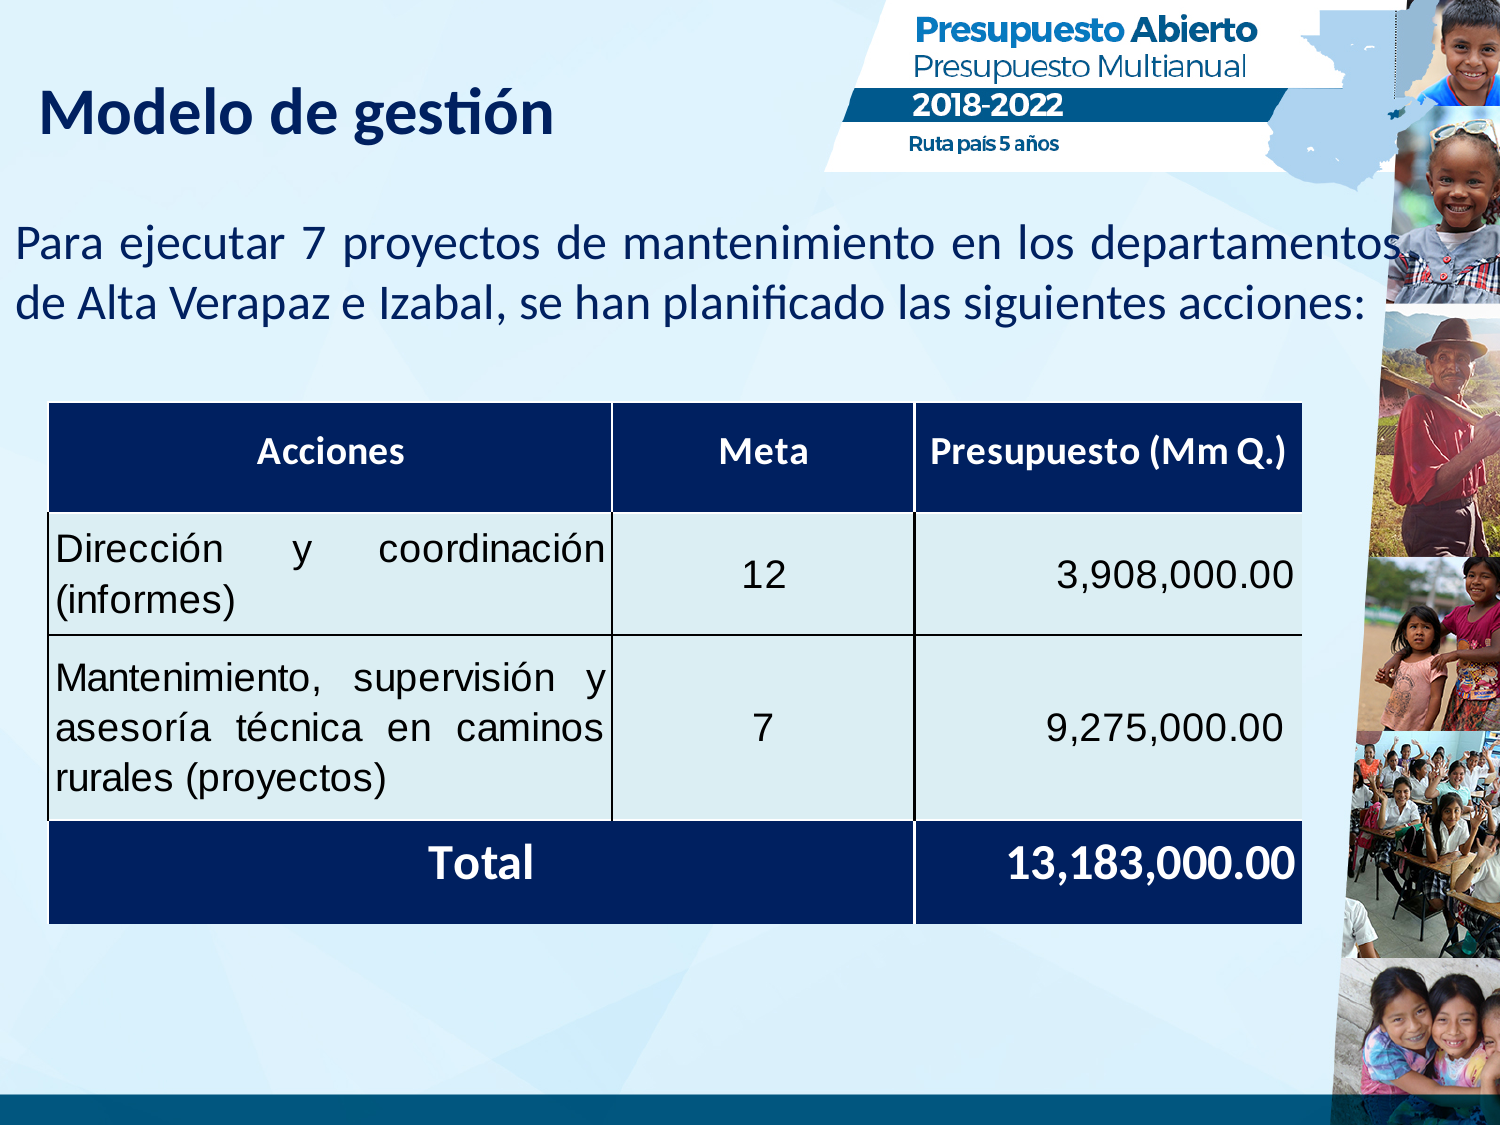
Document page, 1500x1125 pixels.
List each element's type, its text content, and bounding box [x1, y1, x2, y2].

title Modelo de gestión [23, 35, 805, 175]
text_box Para ejecutar 7 proyectos de mantenimiento en los departamentos de Alta Verapaz e Izabal, se han planificado las siguientes acciones: [0, 175, 1418, 364]
picture [0, 0, 1500, 1125]
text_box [46, 400, 1305, 926]
picture [1401, 1104, 1409, 1113]
